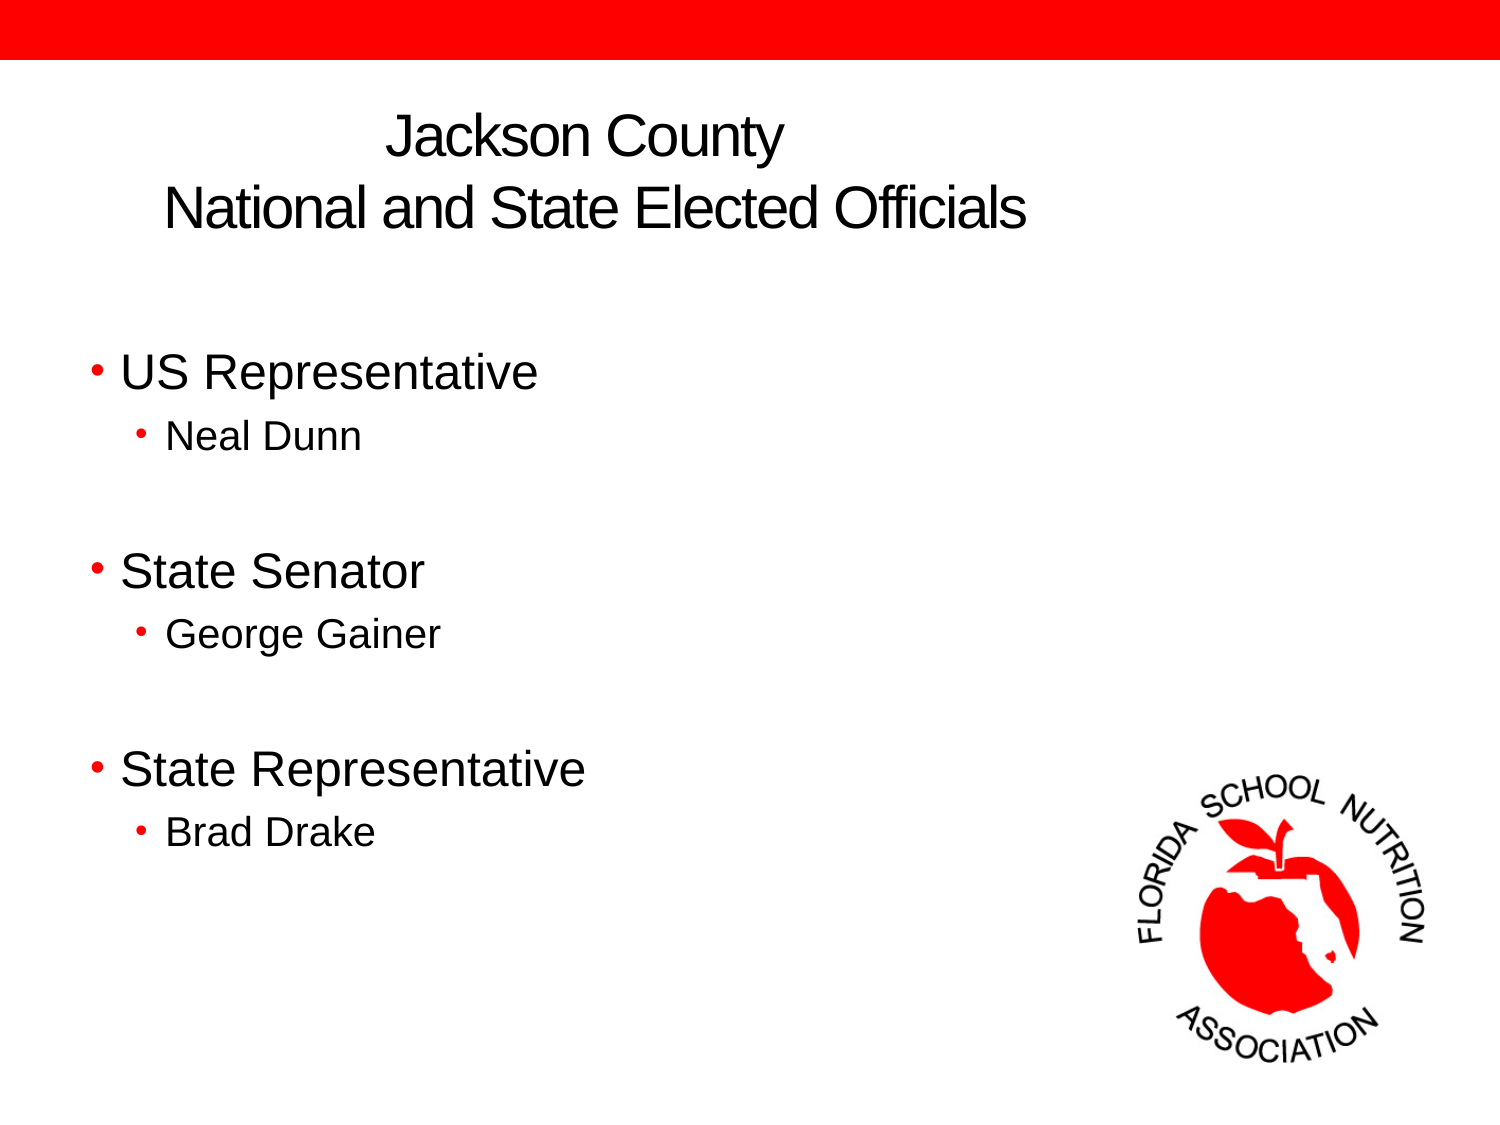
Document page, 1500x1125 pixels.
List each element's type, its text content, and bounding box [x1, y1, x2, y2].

list US Representative Neal Dunn State Senator George Gainer State Representative Brad Drake [75, 262, 1425, 1063]
title Jackson County National and State Elected Officials [75, 87, 1425, 250]
